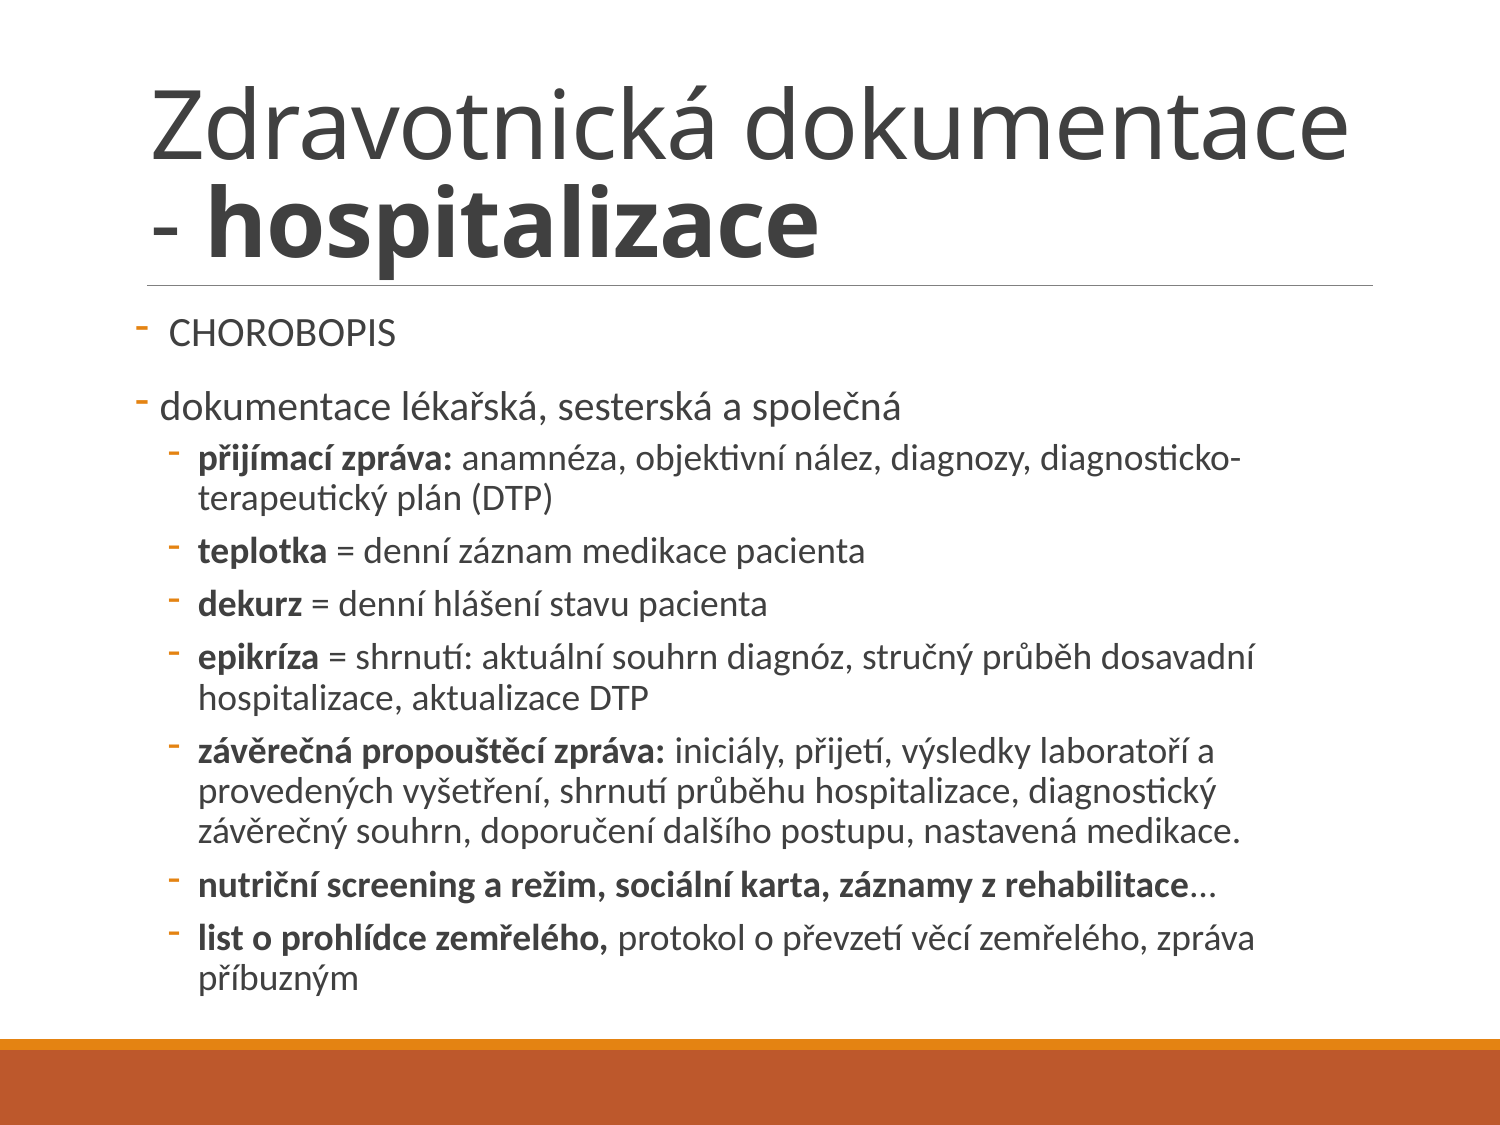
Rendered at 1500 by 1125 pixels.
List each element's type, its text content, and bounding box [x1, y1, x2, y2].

list CHOROBOPIS dokumentace lékařská, sesterská a společná přijímací zpráva: anamnéza, objektivní nález, diagnozy, diagnosticko-terapeutický plán (DTP) teplotka = denní záznam medikace pacienta dekurz = denní hlášení stavu pacienta epikríza = shrnutí: aktuální souhrn diagnóz, stručný průběh dosavadní hospitalizace, aktualizace DTP závěrečná propouštěcí zpráva: iniciály, přijetí, výsledky laboratoří a provedených vyšetření, shrnutí průběhu hospitalizace, diagnostický závěrečný souhrn, doporučení dalšího postupu, nastavená medikace. nutriční screening a režim, sociální karta, záznamy z rehabilitace… list o prohlídce zemřelého, protokol o převzetí věcí zemřelého, zpráva příbuzným [135, 302, 1373, 1012]
title Zdravotnická dokumentace - hospitalizace [135, 47, 1412, 285]
